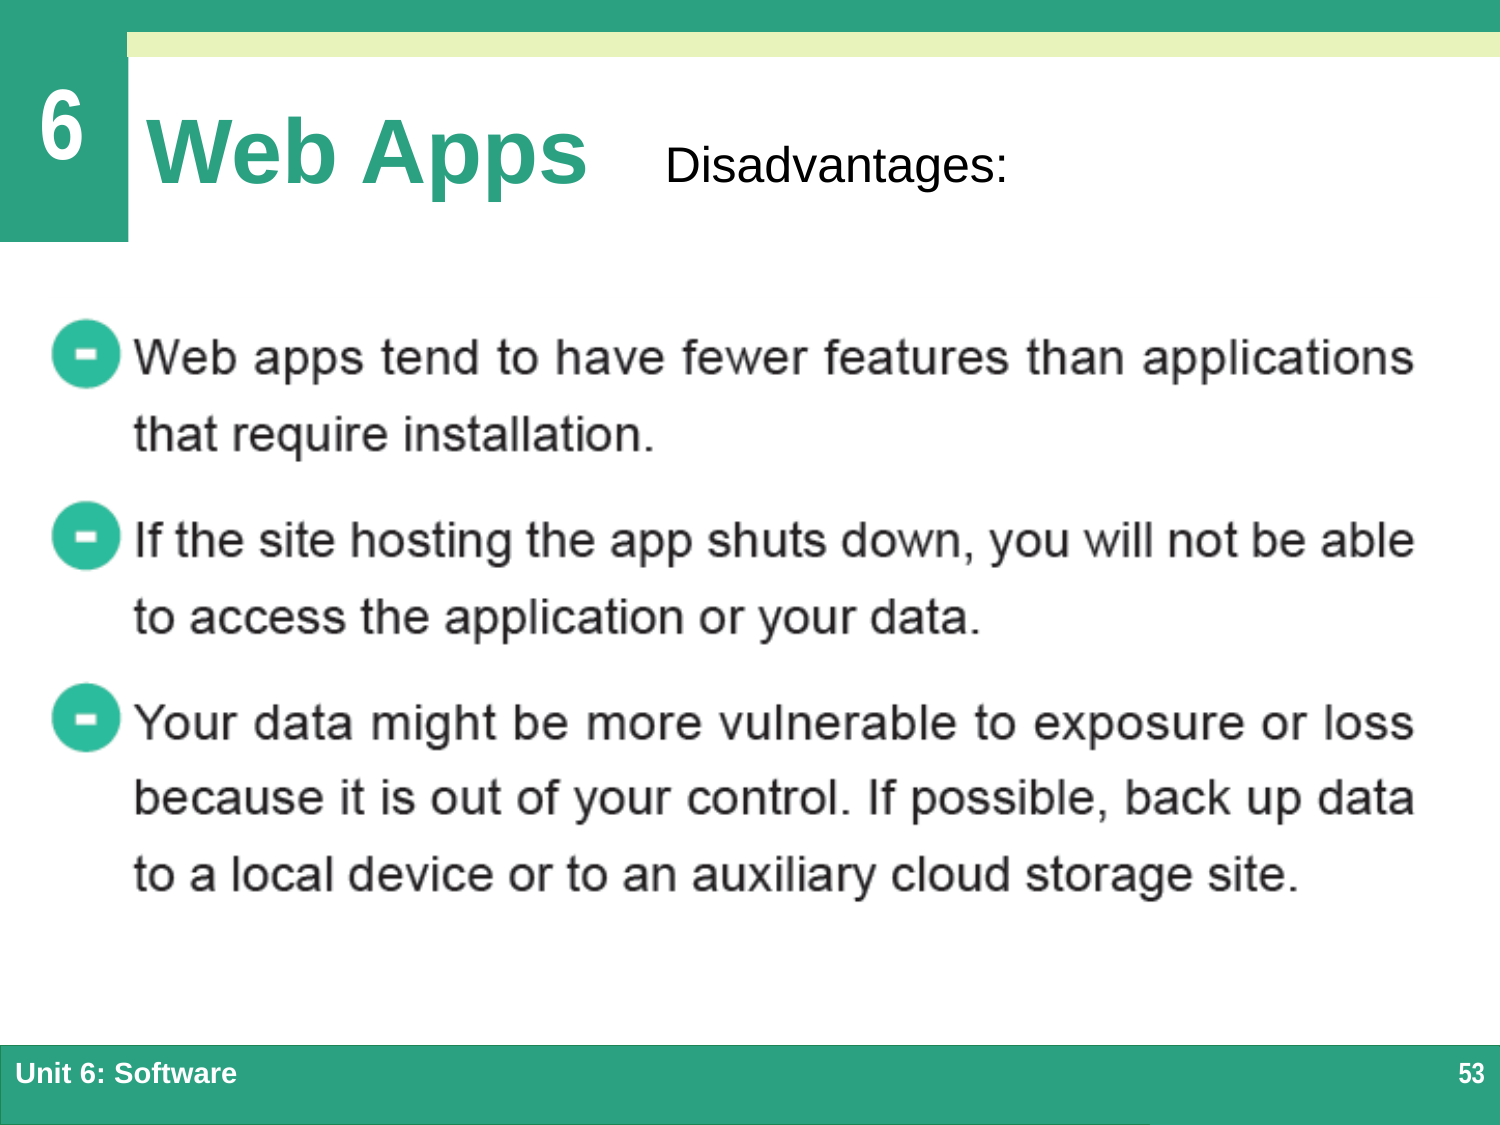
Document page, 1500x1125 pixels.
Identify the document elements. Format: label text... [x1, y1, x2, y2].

slide_number 53 [1149, 1046, 1500, 1125]
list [49, 296, 1438, 927]
title Web Apps [131, 60, 1500, 234]
footer Unit 6: Software [0, 1046, 1149, 1125]
text_box Disadvantages: [650, 124, 1075, 200]
